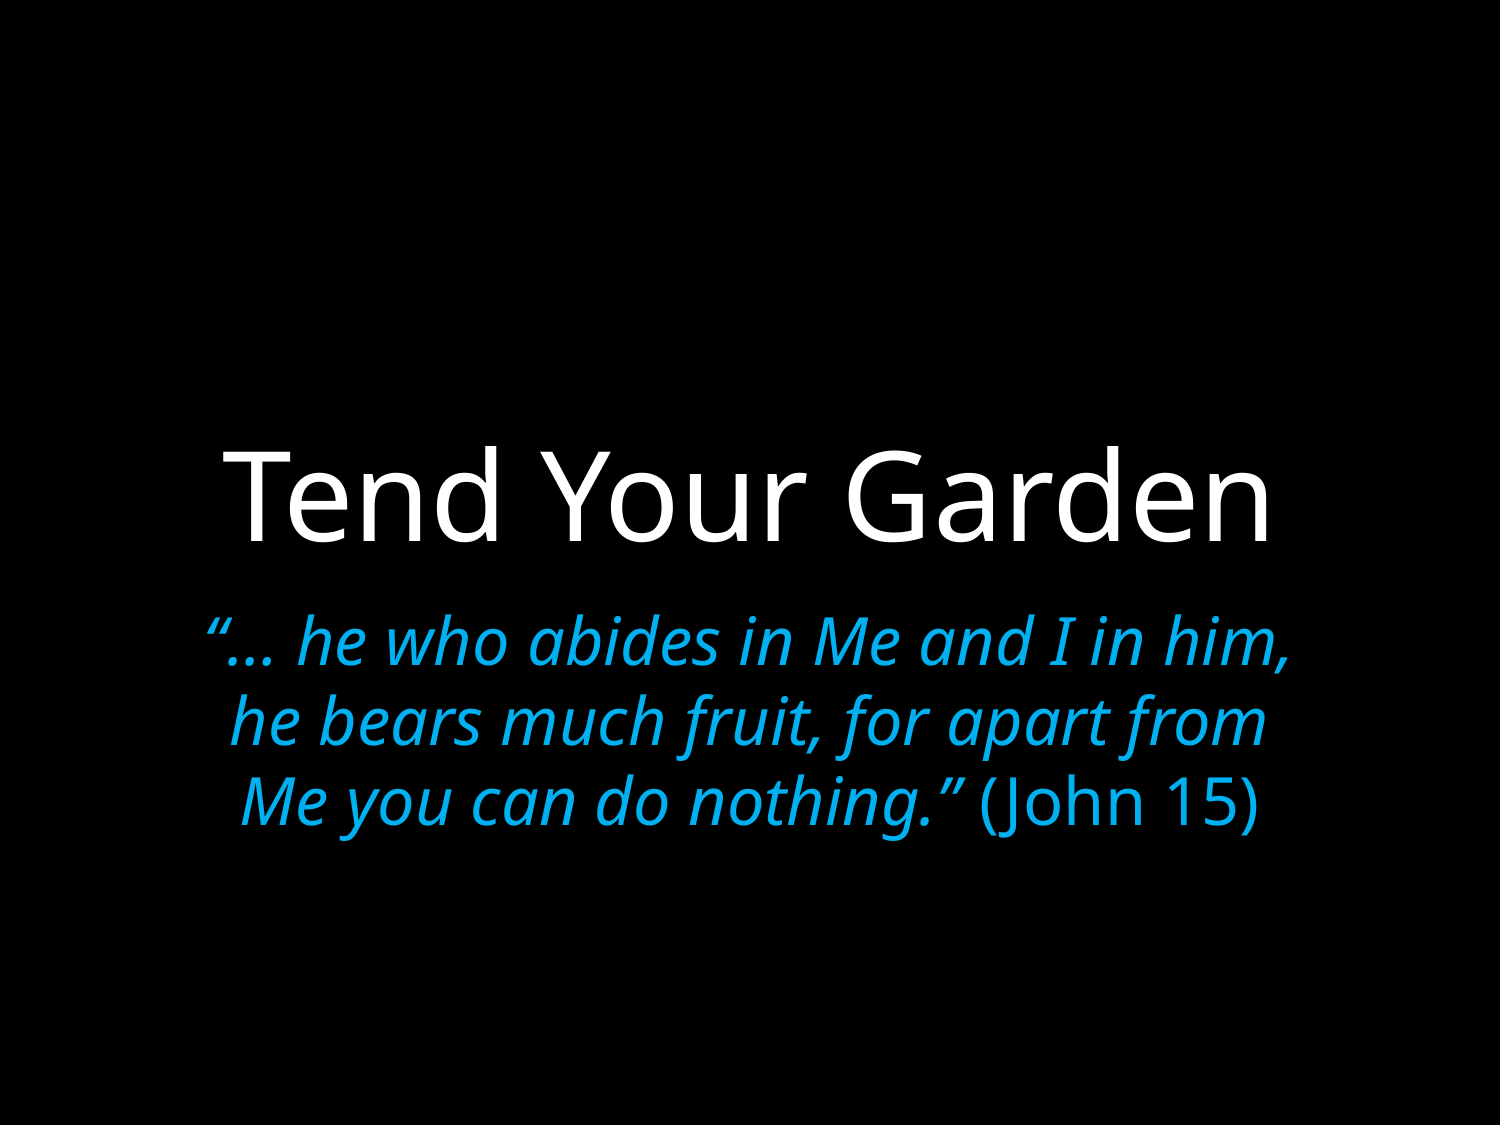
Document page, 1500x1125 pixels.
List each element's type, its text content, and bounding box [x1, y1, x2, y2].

title Tend Your Garden [112, 184, 1388, 576]
subtitle “… he who abides in Me and I in him, he bears much fruit, for apart from Me you can do nothing.” (John 15) [168, 590, 1332, 879]
